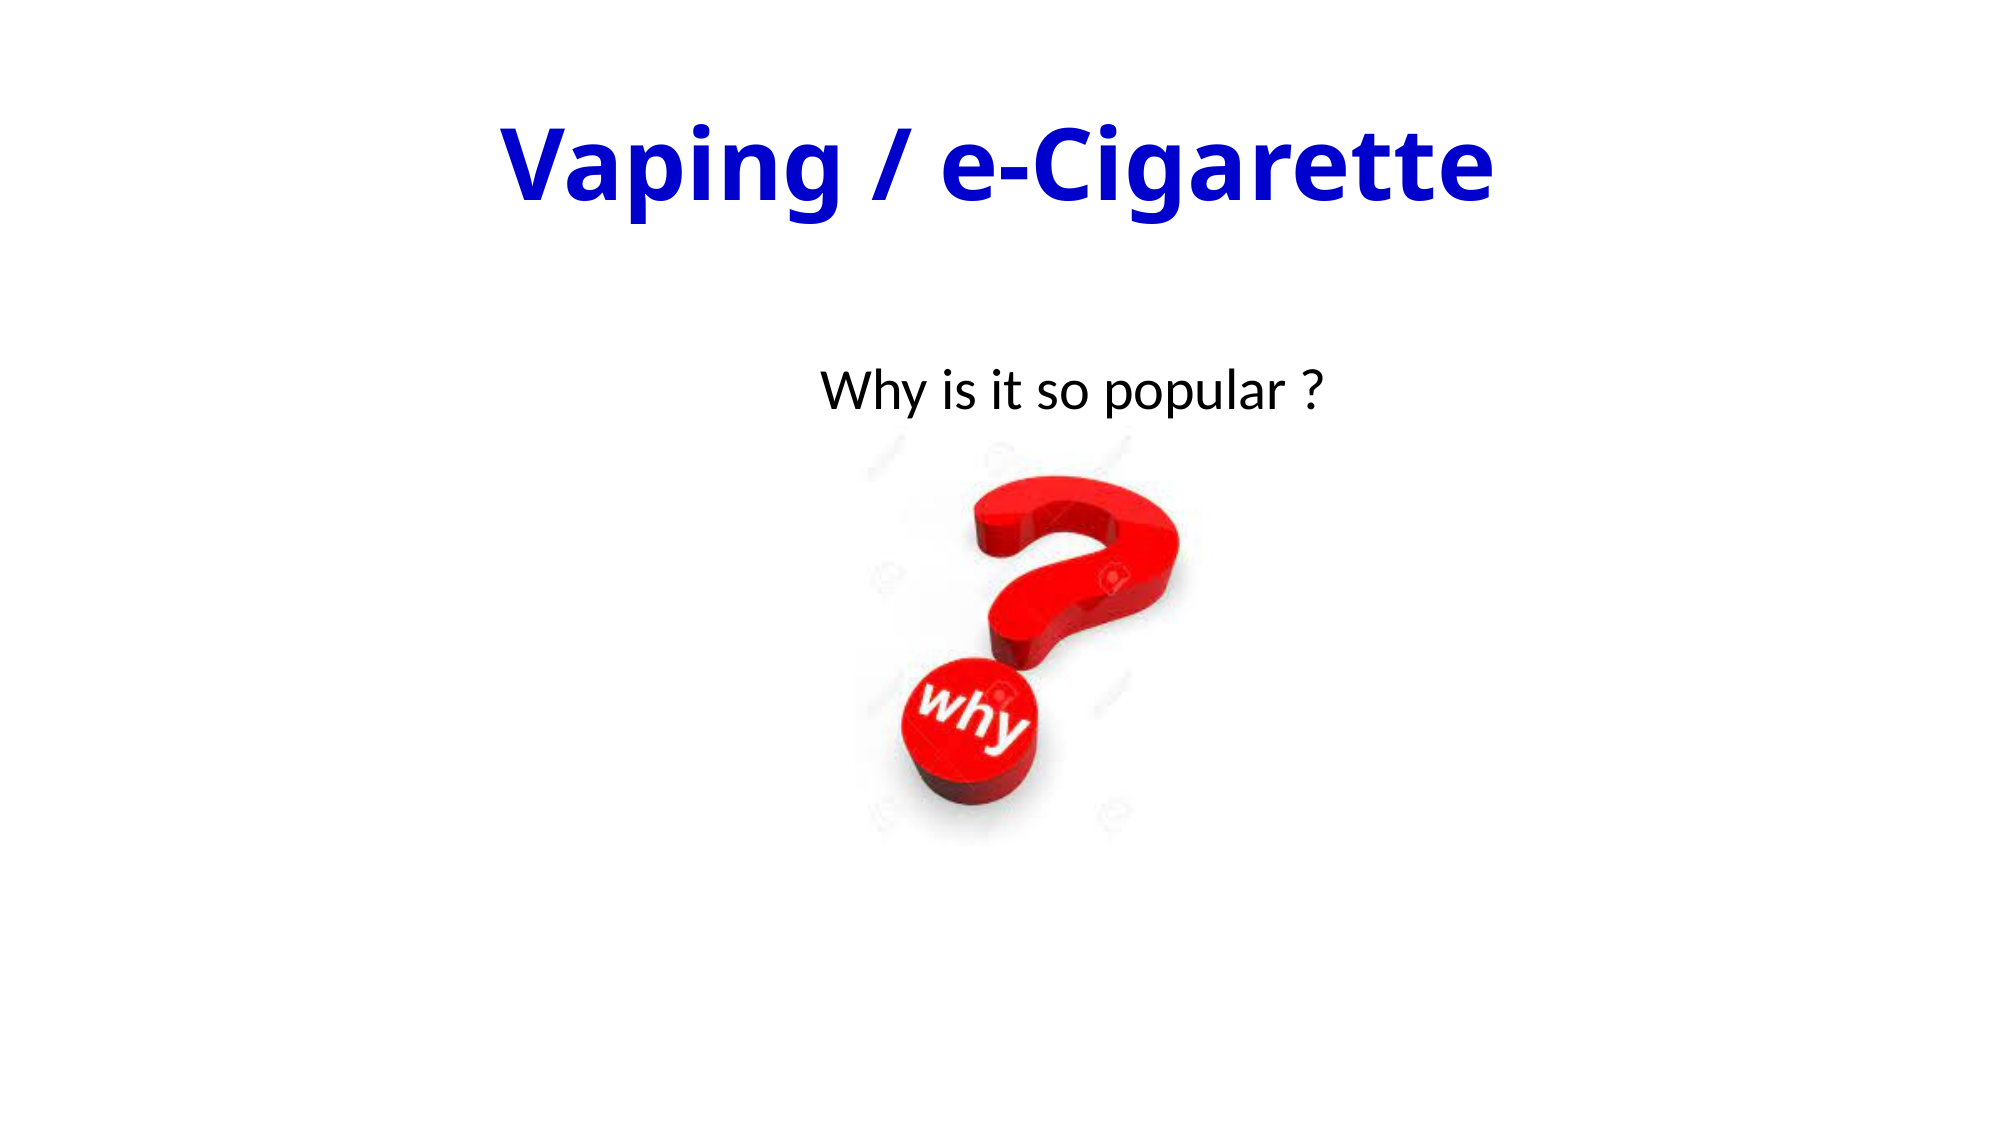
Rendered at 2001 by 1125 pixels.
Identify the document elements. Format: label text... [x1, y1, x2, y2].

list Why is it so popular ? [157, 351, 1991, 453]
title Vaping / e-Cigarette [137, 59, 1863, 278]
picture [855, 426, 1205, 846]
